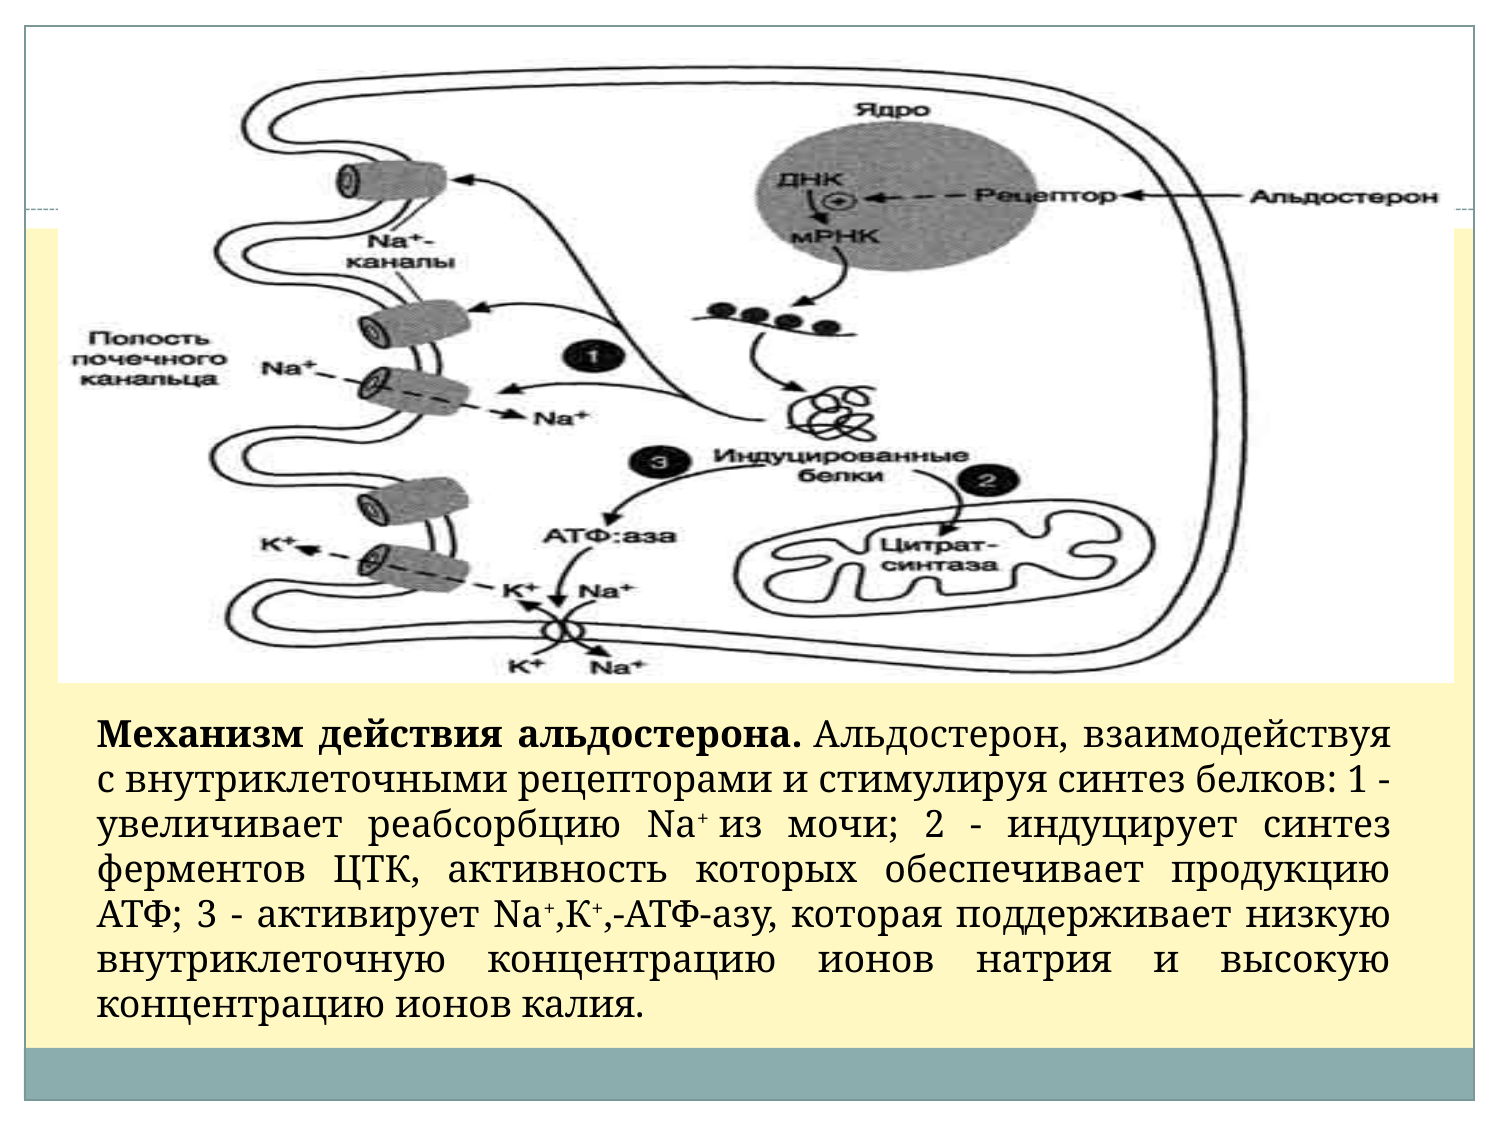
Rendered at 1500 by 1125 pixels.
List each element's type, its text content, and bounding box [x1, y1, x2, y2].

picture [58, 58, 1454, 683]
text_box Механизм действия альдостерона. Альдостерон, взаимодействуя с внутриклеточными рецепторами и стимулируя синтез белков: 1 - увеличивает реабсорбцию Na+ из мочи; 2 - индуцирует синтез ферментов ЦТК, активность которых обеспечивает продукцию АТФ; 3 - активирует Nа+,К+,-АТФ-азу, которая поддерживает низкую внутриклеточную концентрацию ионов натрия и высокую концентрацию ионов калия. [81, 703, 1407, 1033]
